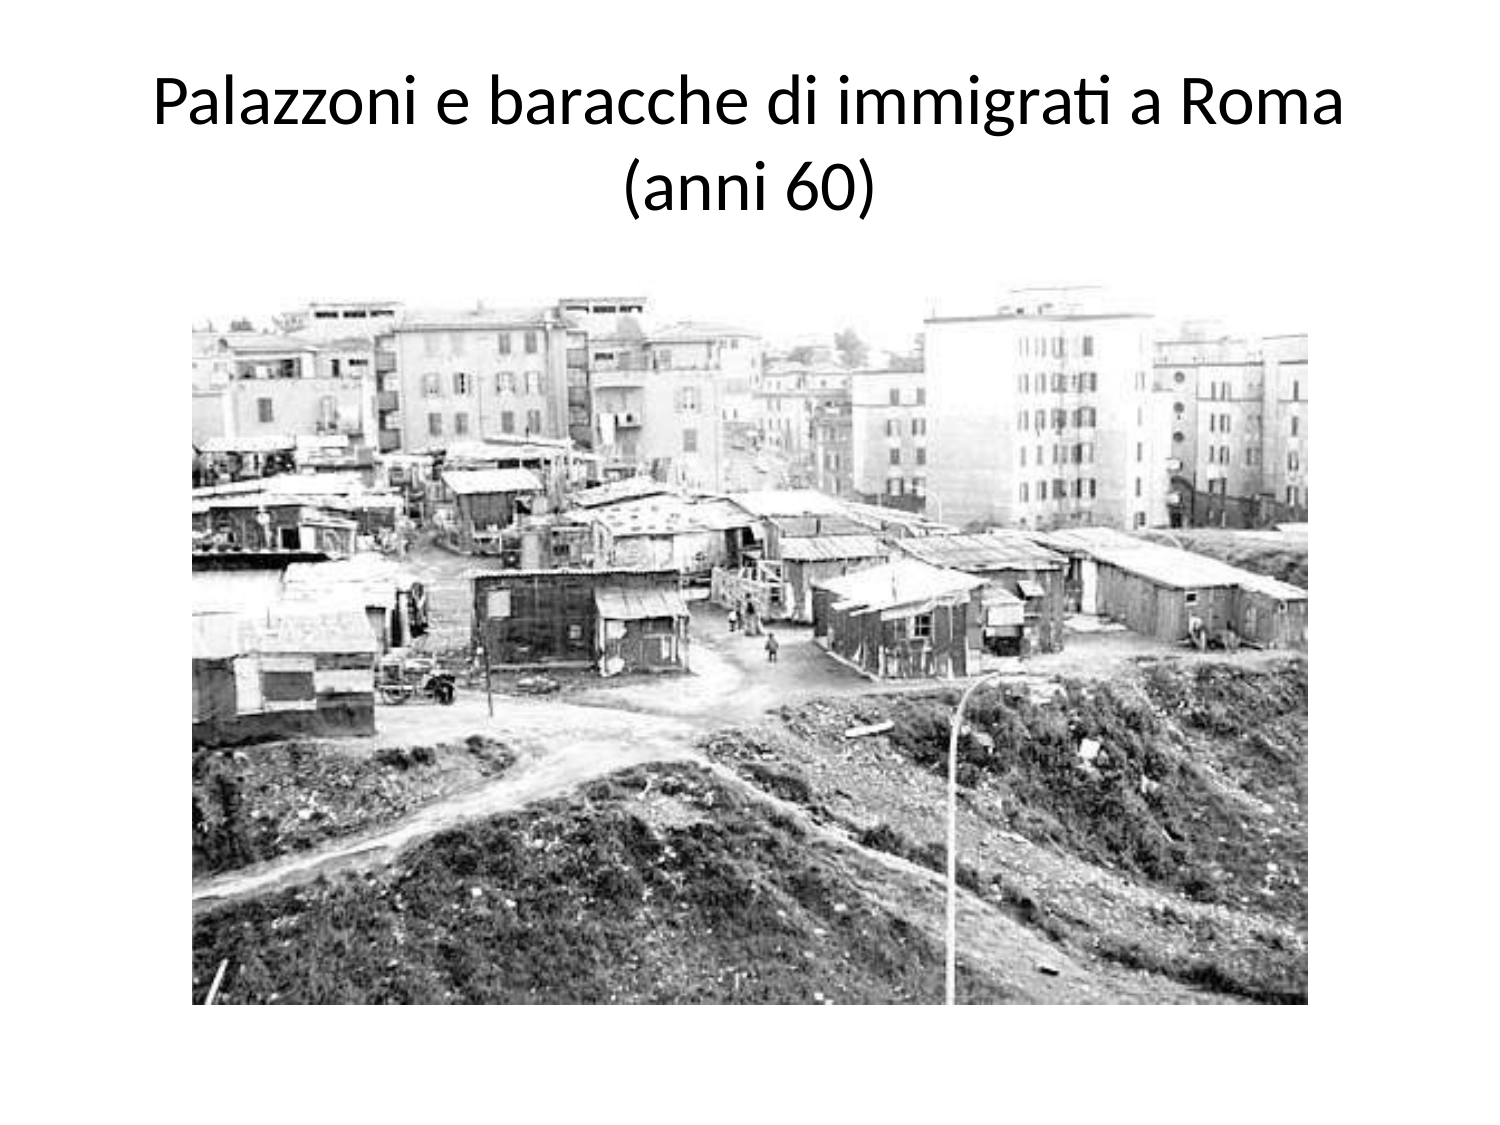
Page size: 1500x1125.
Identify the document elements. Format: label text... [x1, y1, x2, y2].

title Palazzoni e baracche di immigrati a Roma (anni 60) [75, 45, 1425, 233]
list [74, 262, 1426, 1006]
